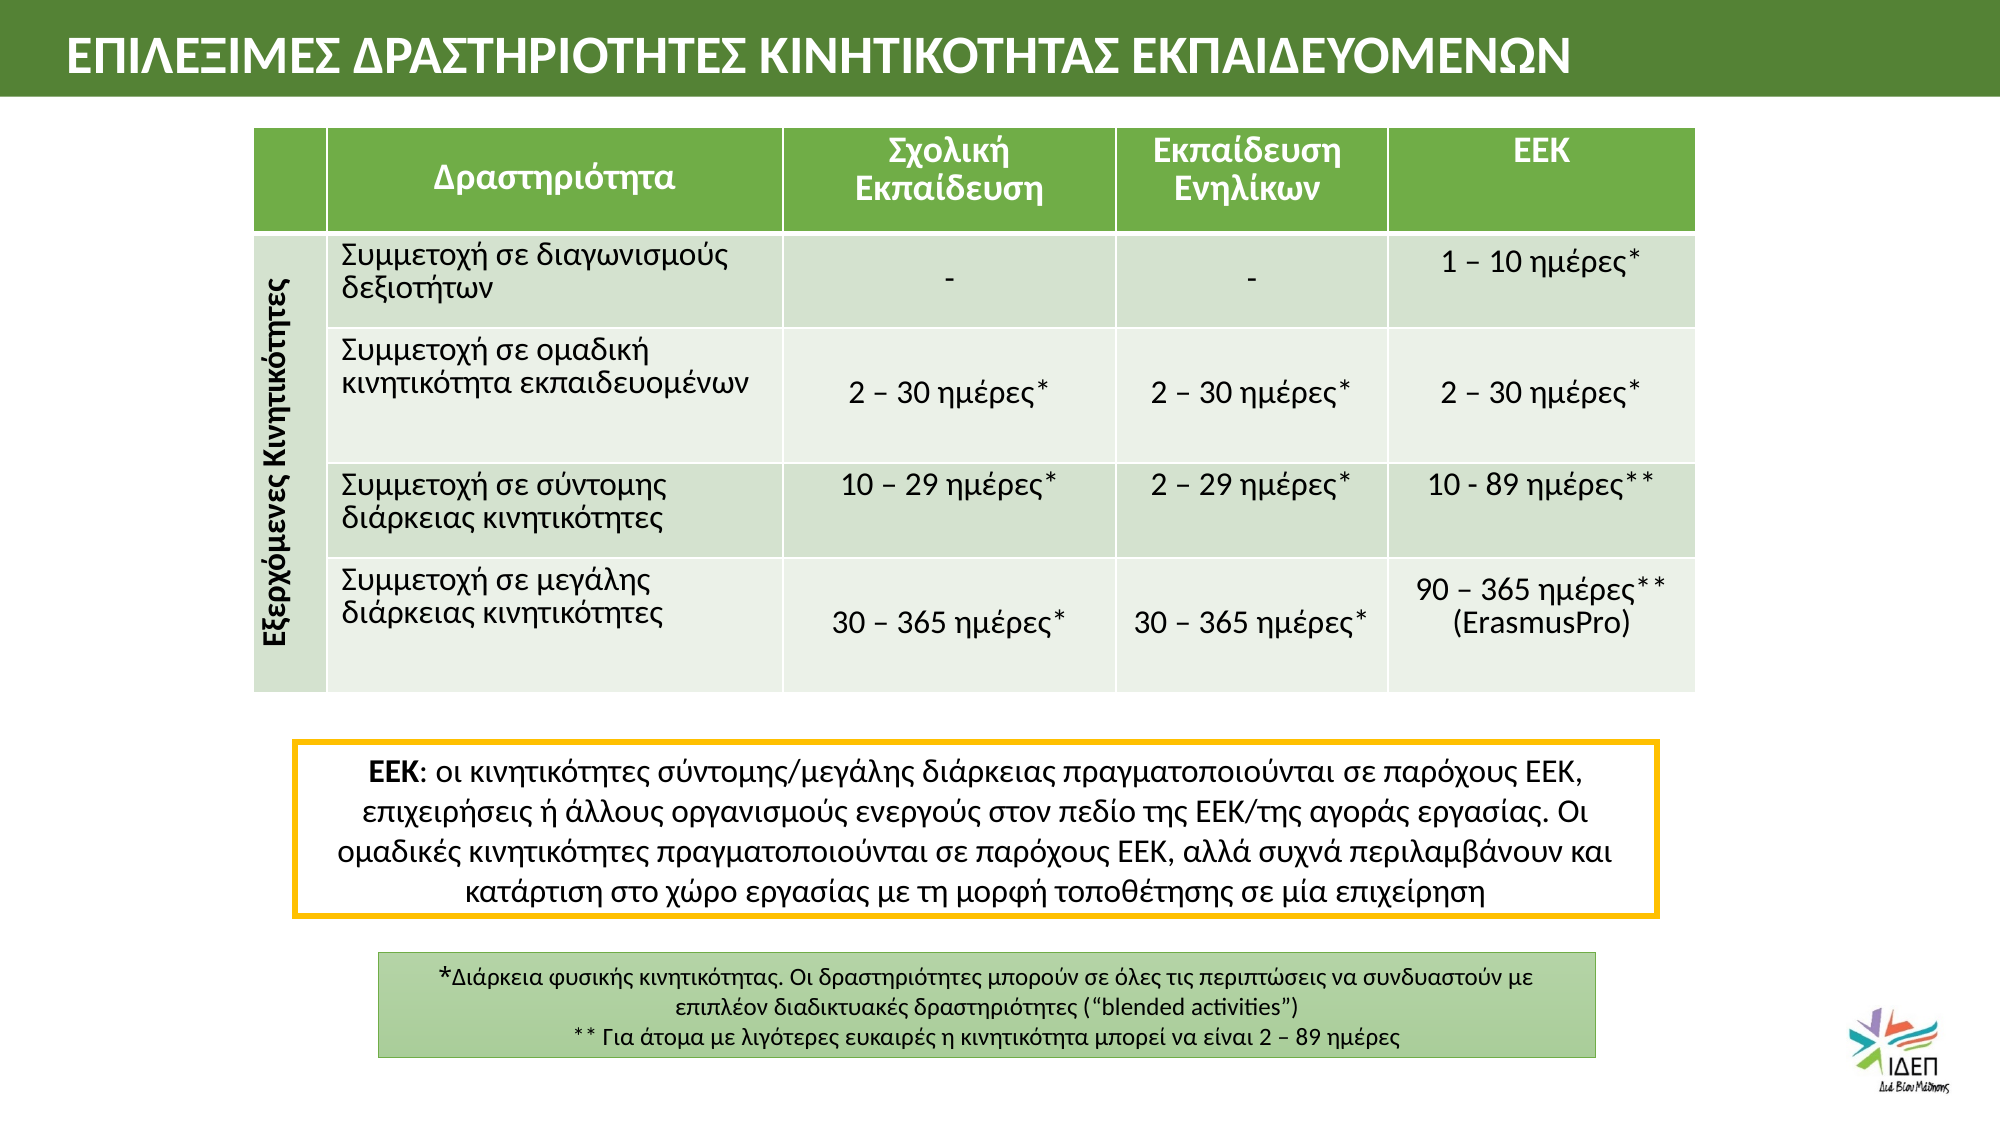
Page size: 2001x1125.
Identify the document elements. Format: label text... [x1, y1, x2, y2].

table_cell 90 – 365 ημέρες** (ErasmusPro) [1389, 559, 1695, 692]
table_cell 2 – 30 ημέρες* [1117, 329, 1387, 462]
table_header Σχολική Εκπαίδευση [784, 128, 1115, 231]
table_cell Συμμετοχή σε ομαδική κινητικότητα εκπαιδευομένων [328, 329, 782, 462]
table_cell - [784, 236, 1115, 327]
table_header ΕΕΚ [1389, 128, 1695, 231]
table_cell Συμμετοχή σε σύντομης διάρκειας κινητικότητες [328, 464, 782, 557]
table_cell 2 – 30 ημέρες* [784, 329, 1115, 462]
table_cell 2 – 29 ημέρες* [1117, 464, 1387, 557]
text_box ΕΠΙΛΕΞΙΜΕΣ ΔΡΑΣΤΗΡΙΟΤΗΤΕΣ ΚΙΝΗΤΙΚΟΤΗΤΑΣ ΕΚΠΑΙΔΕΥΟΜΕΝΩΝ [52, 12, 1590, 93]
table_cell Συμμετοχή σε μεγάλης διάρκειας κινητικότητες [328, 559, 782, 692]
table_cell 2 – 30 ημέρες* [1389, 329, 1695, 462]
table_cell 30 – 365 ημέρες* [1117, 559, 1387, 692]
table_header Εκπαίδευση Ενηλίκων [1117, 128, 1387, 231]
table_cell 10 – 29 ημέρες* [784, 464, 1115, 557]
table_header Δραστηριότητα [328, 128, 782, 231]
table_cell 10 - 89 ημέρες** [1389, 464, 1695, 557]
table_cell Συμμετοχή σε διαγωνισμούς δεξιοτήτων [328, 236, 782, 327]
text_box [0, 0, 2000, 98]
text_box ΕΕΚ: οι κινητικότητες σύντομης/μεγάλης διάρκειας πραγματοποιούνται σε παρόχους ΕΕΚ, επιχειρήσεις ή άλλους οργανισμούς ενεργούς στον πεδίο της ΕΕΚ/της αγοράς εργασίας. Οι ομαδικές κινητικότητες πραγματοποιούνται σε παρόχους ΕΕΚ, αλλά συχνά περιλαμβάνουν και κατάρτιση στο χώρο εργασίας με τη μορφή τοποθέτησης σε μία επιχείρηση [294, 741, 1658, 917]
text_box *Διάρκεια φυσικής κινητικότητας. Οι δραστηριότητες μπορούν σε όλες τις περιπτώσεις να συνδυαστούν με επιπλέον διαδικτυακές δραστηριότητες (“blended activities”) ** Για άτομα με λιγότερες ευκαιρές η κινητικότητα μπορεί να είναι 2 – 89 ημέρες [378, 952, 1596, 1058]
table_cell Εξερχόμενες Κινητικότητες [254, 236, 326, 692]
table_cell 30 – 365 ημέρες* [784, 559, 1115, 692]
picture [1846, 1005, 1952, 1096]
table_cell 1 – 10 ημέρες* [1389, 236, 1695, 327]
table_header [254, 128, 326, 231]
table_cell - [1117, 236, 1387, 327]
